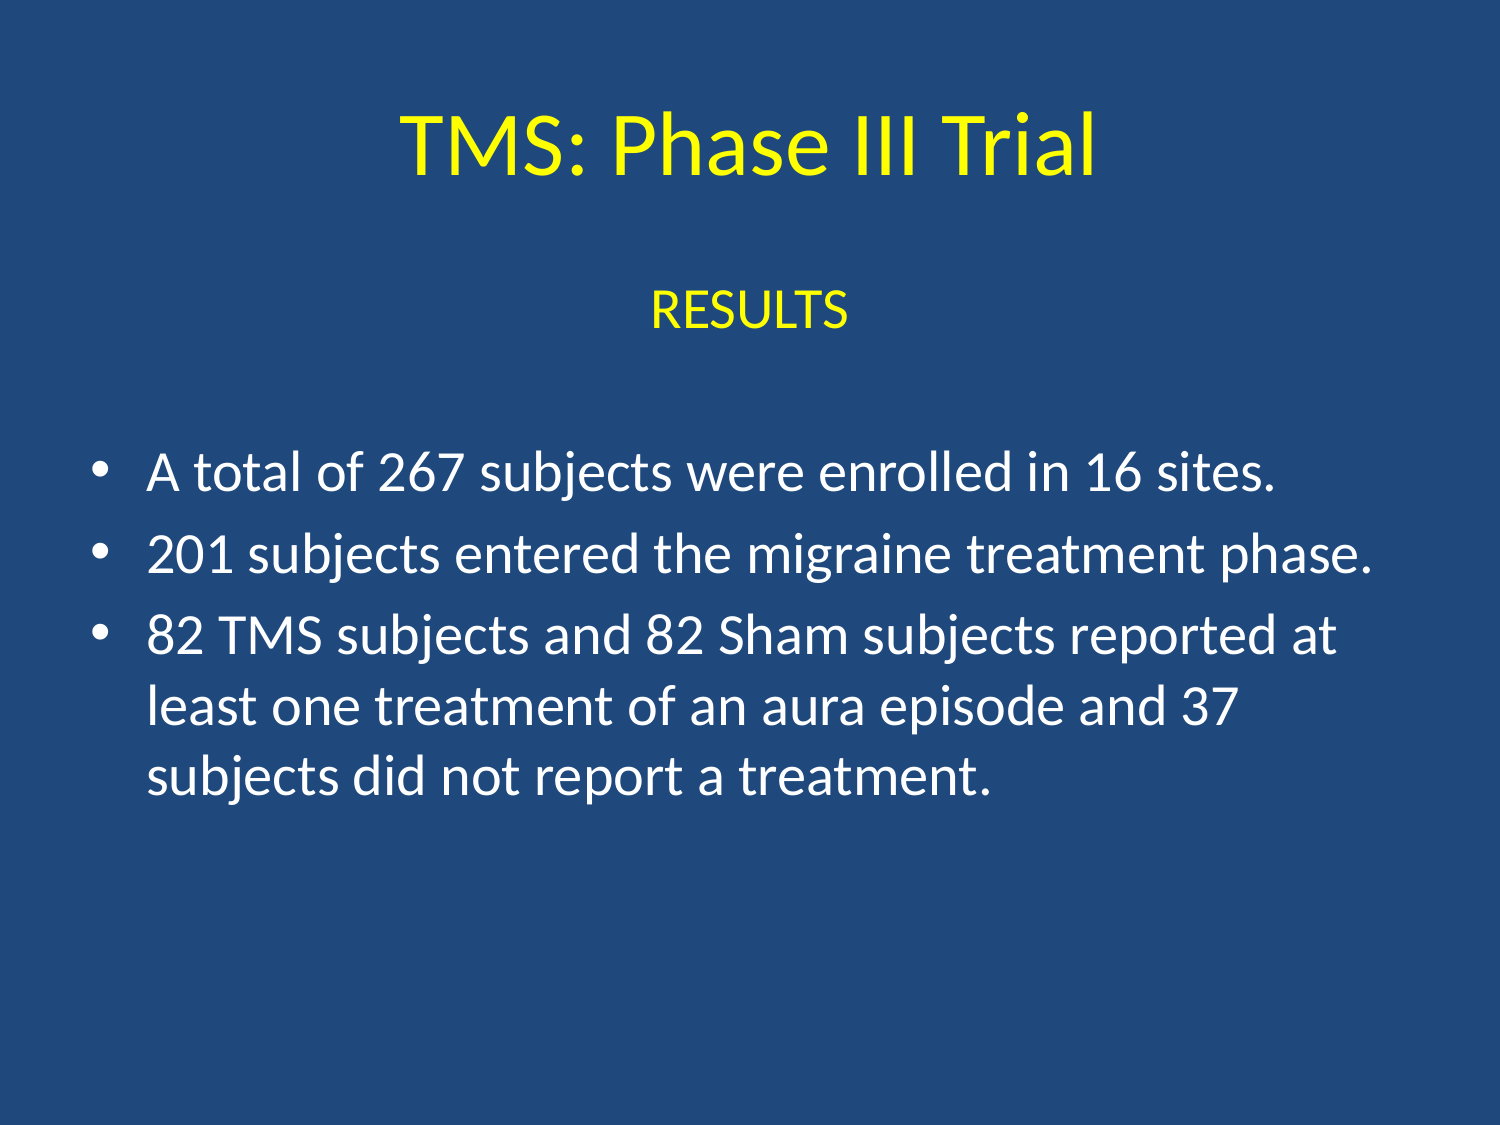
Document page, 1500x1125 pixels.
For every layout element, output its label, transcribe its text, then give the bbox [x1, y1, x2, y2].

list RESULTS A total of 267 subjects were enrolled in 16 sites. 201 subjects entered the migraine treatment phase. 82 TMS subjects and 82 Sham subjects reported at least one treatment of an aura episode and 37 subjects did not report a treatment. [75, 262, 1425, 1005]
title TMS: Phase III Trial [75, 45, 1425, 233]
